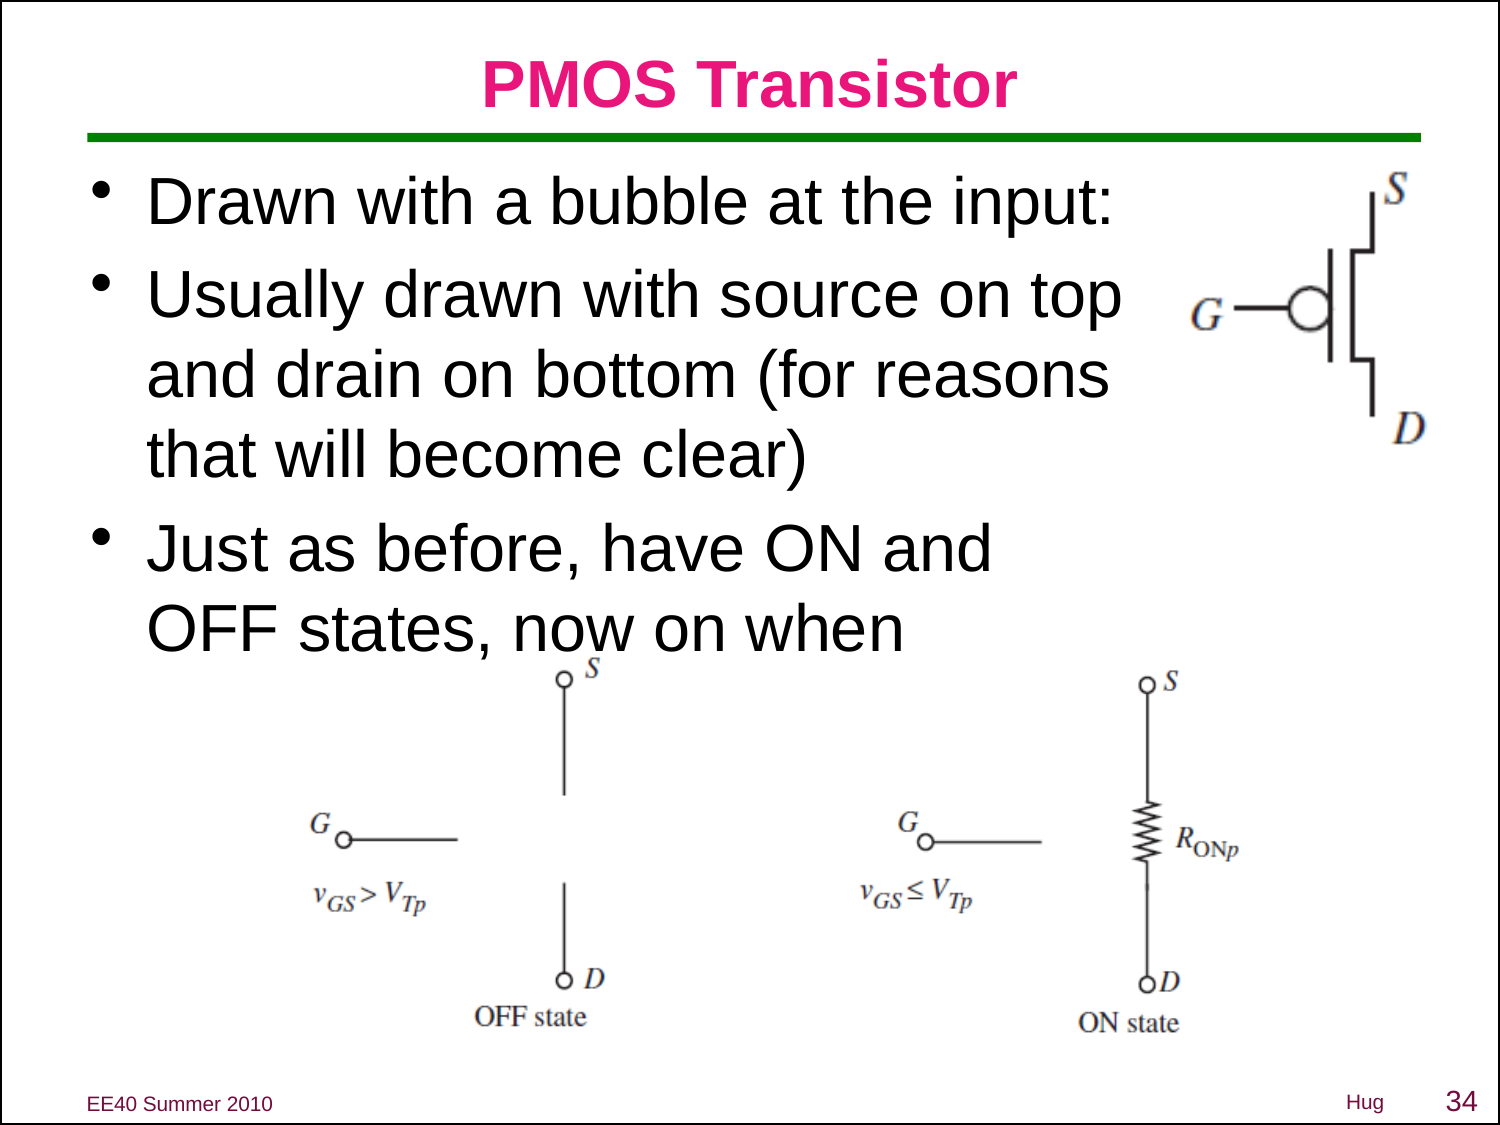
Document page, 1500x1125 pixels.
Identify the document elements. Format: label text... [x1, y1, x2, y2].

title PMOS Transistor [74, 37, 1426, 126]
picture [1172, 158, 1452, 457]
picture [850, 666, 1275, 1053]
picture [296, 639, 615, 1039]
